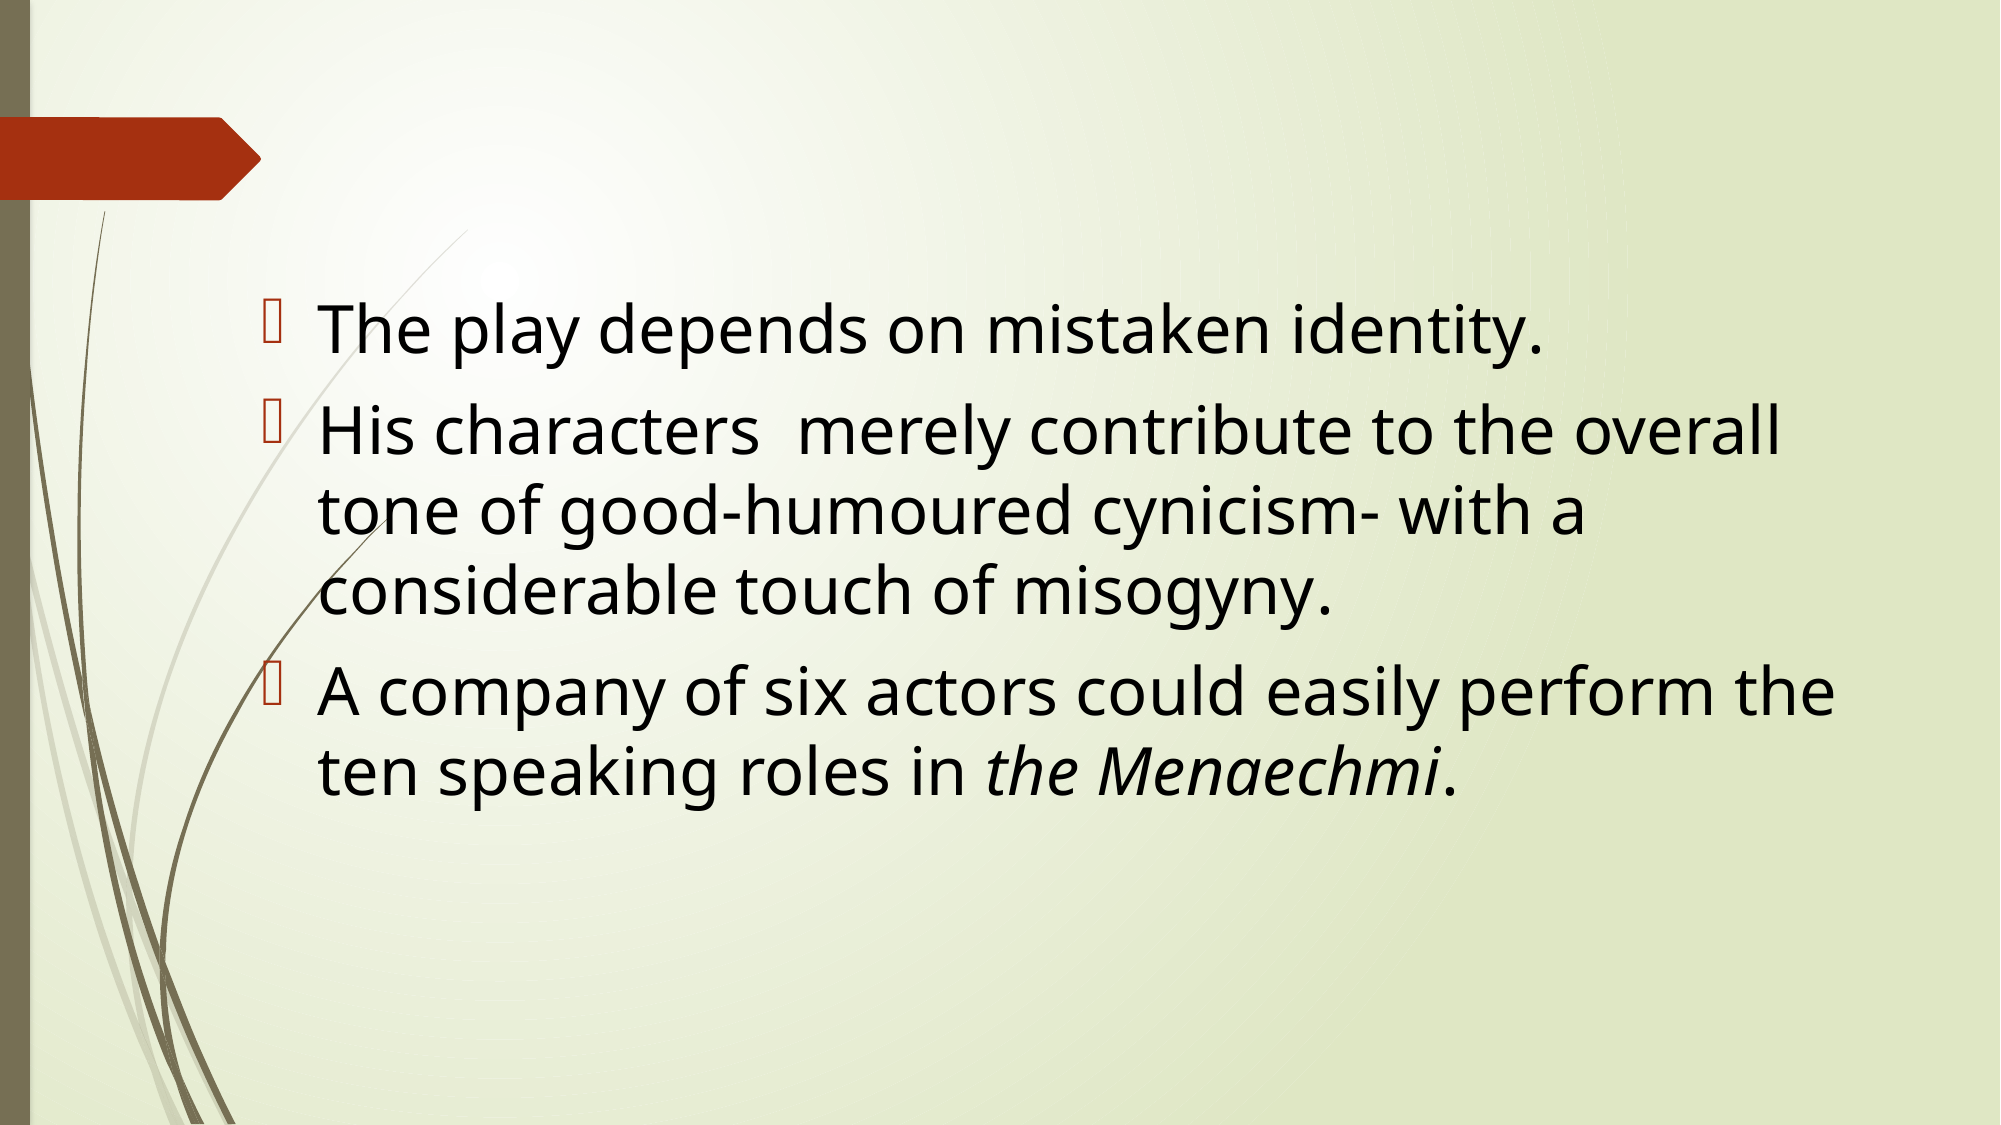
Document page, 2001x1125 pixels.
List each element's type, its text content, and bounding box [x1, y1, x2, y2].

list The play depends on mistaken identity. His characters merely contribute to the overall tone of good-humoured cynicism- with a considerable touch of misogyny. A company of six actors could easily perform the ten speaking roles in the Menaechmi. [246, 279, 1896, 846]
